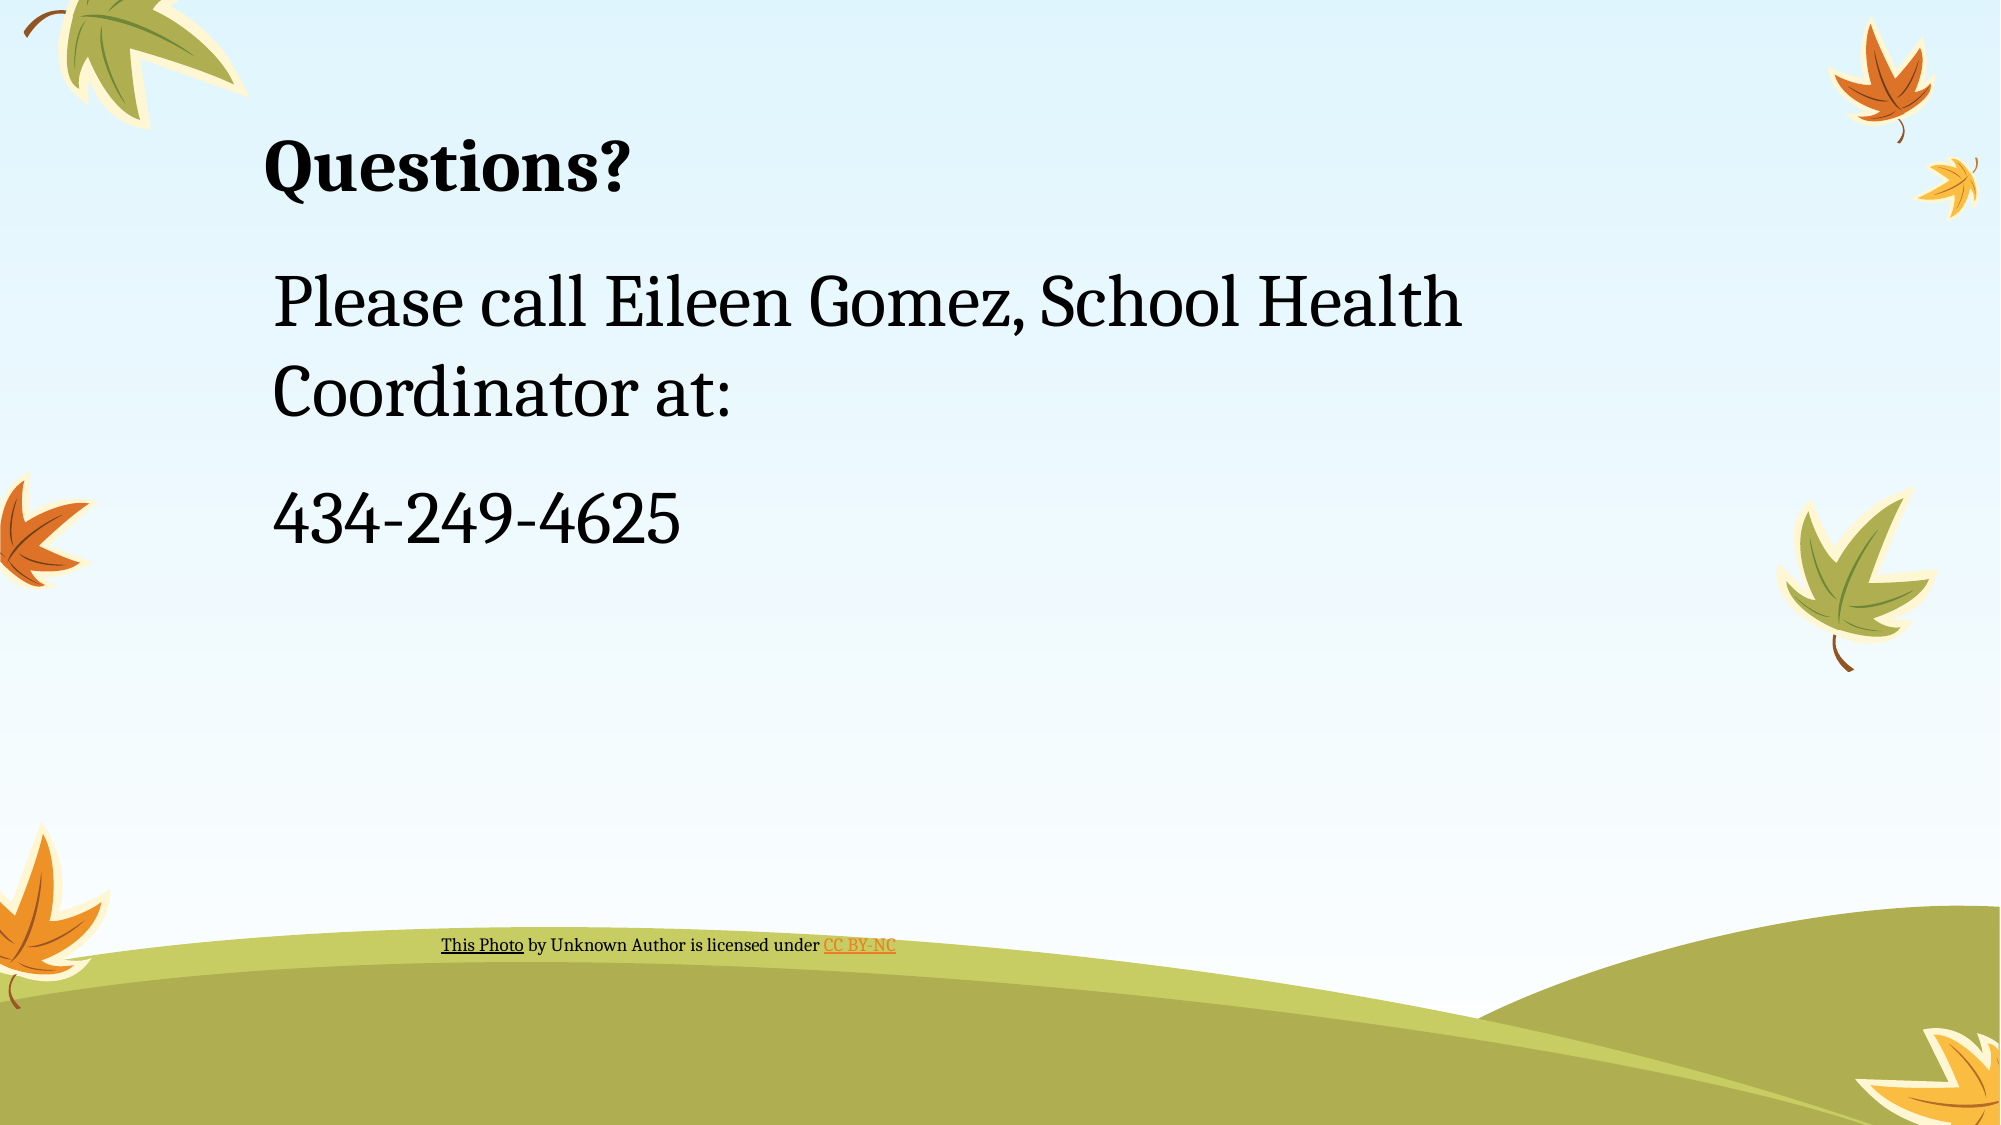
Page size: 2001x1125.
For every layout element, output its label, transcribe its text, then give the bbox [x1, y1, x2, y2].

list Please call Eileen Gomez, School Health Coordinator at: 434-249-4625 [250, 243, 1750, 925]
text_box This Photo by Unknown Author is licensed under CC BY-NC [426, 925, 1574, 963]
title Questions? [249, 12, 1749, 216]
